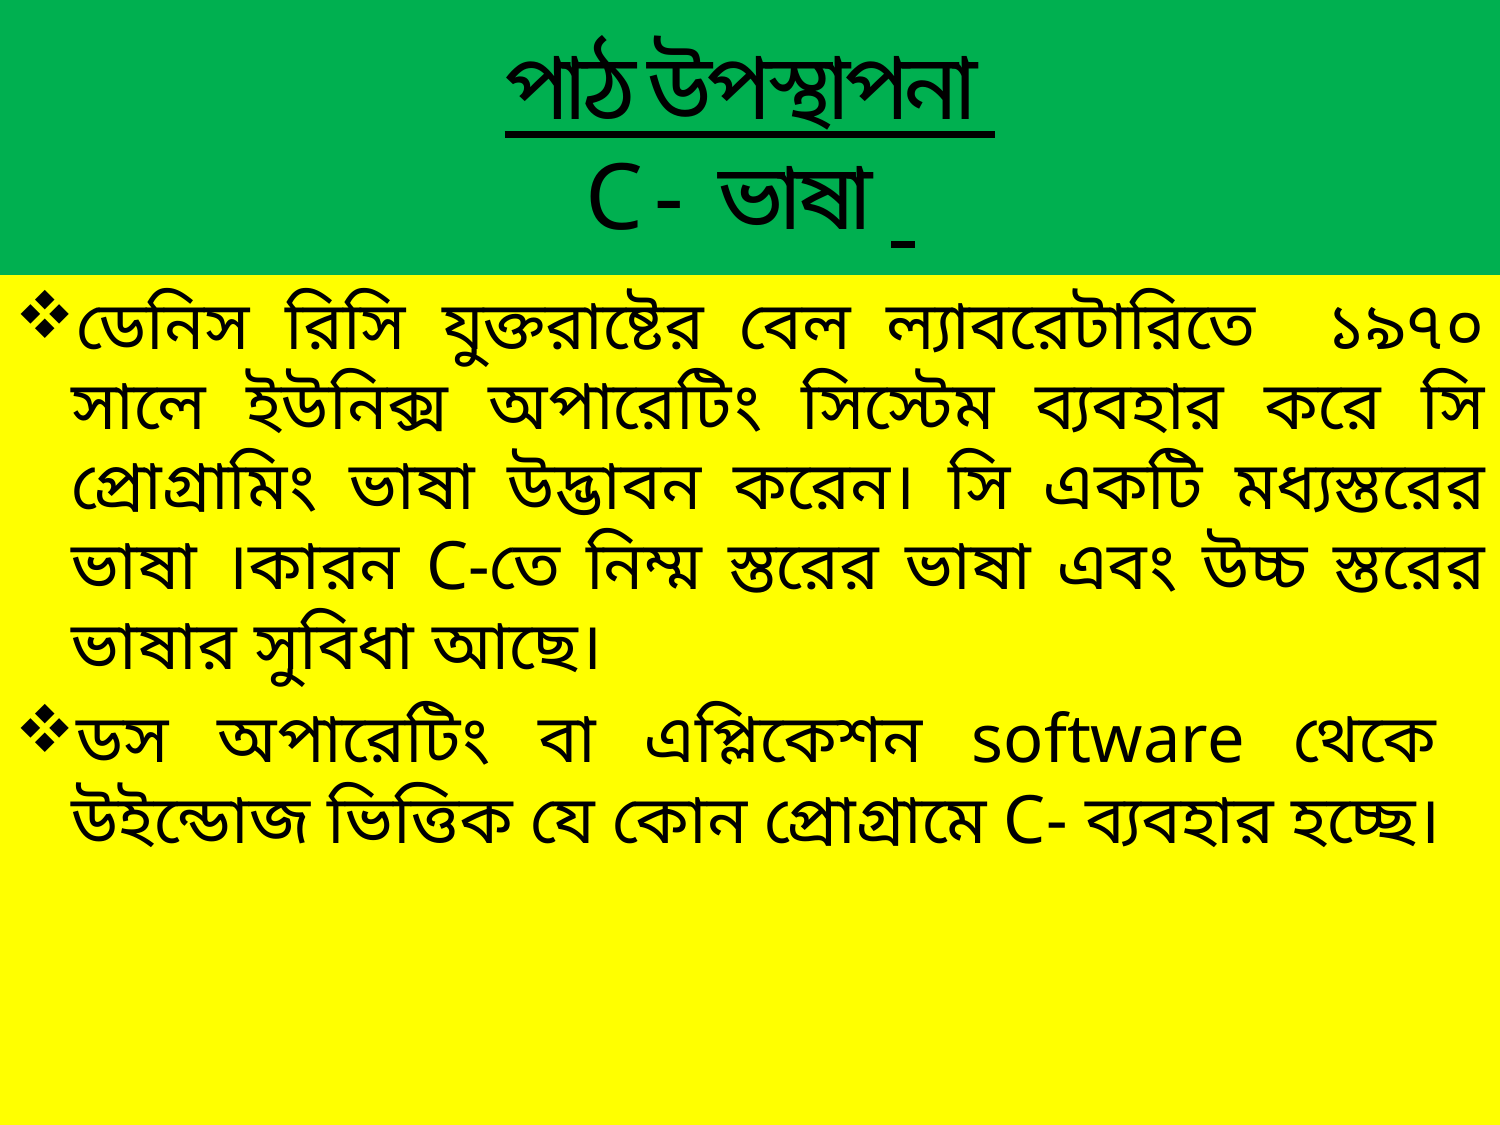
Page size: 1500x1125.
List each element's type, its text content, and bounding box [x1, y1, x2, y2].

list ডেনিস রিসি যুক্তরাষ্টের বেল ল্যাবরেটারিতে ১৯৭০ সালে ইউনিক্স অপারেটিং সিস্টেম ব্যবহার করে সি প্রোগ্রামিং ভাষা উদ্ভাবন করেন। সি একটি মধ্যস্তরের ভাষা ।কারন C-তে নিম্ম স্তরের ভাষা এবং উচ্চ স্তরের ভাষার সুবিধা আছে। ডস অপারেটিং বা এপ্লিকেশন software থেকে উইন্ডোজ ভিত্তিক যে কোন প্রোগ্রামে C- ব্যবহার হচ্ছে। [0, 275, 1500, 1125]
title পাঠ উপস্থাপনা C - ভাষা [0, 0, 1500, 275]
